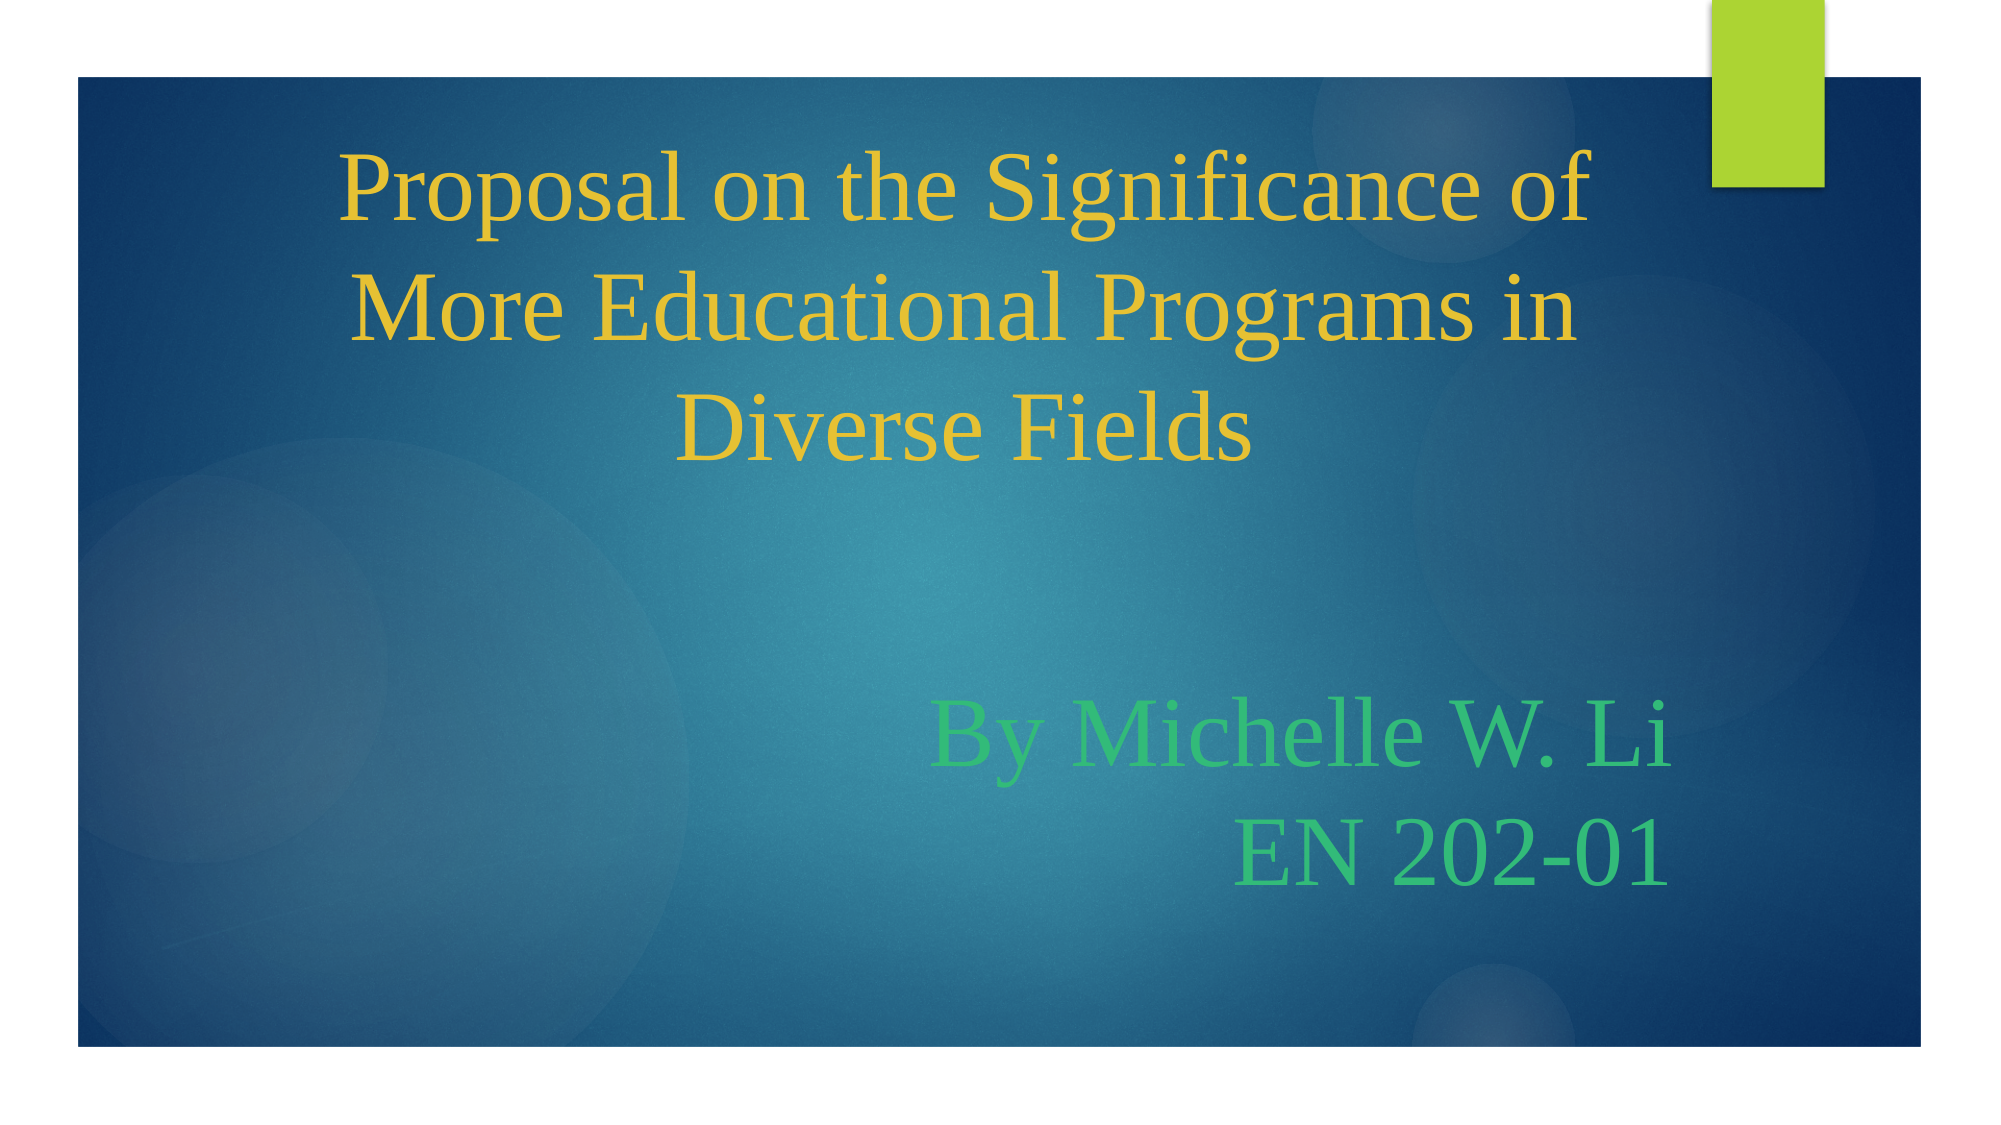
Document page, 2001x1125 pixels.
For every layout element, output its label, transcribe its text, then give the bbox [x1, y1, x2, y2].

text_box By Michelle W. Li EN 202-01 [240, 564, 1689, 914]
title Proposal on the Significance of More Educational Programs in Diverse Fields [240, 138, 1689, 488]
